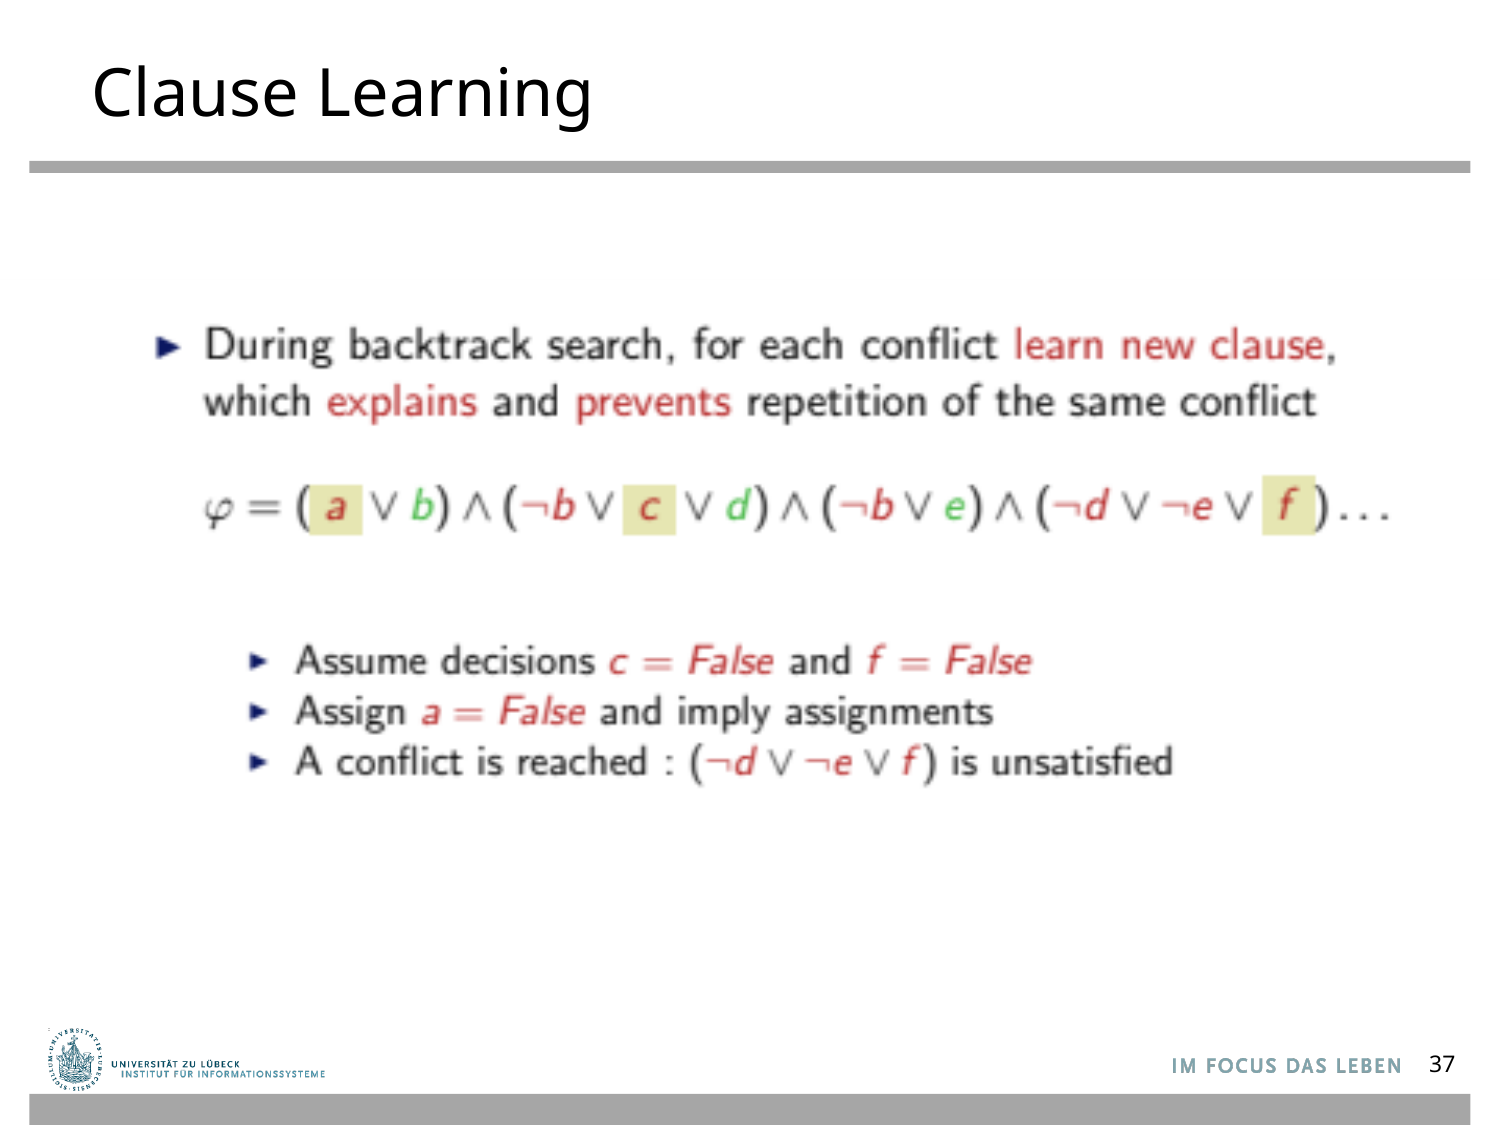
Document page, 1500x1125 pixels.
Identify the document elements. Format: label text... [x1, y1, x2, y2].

slide_number 37 [1305, 1050, 1471, 1083]
title Clause Learning [76, 42, 1427, 126]
picture [0, 278, 1500, 861]
picture [1173, 1058, 1305, 1073]
